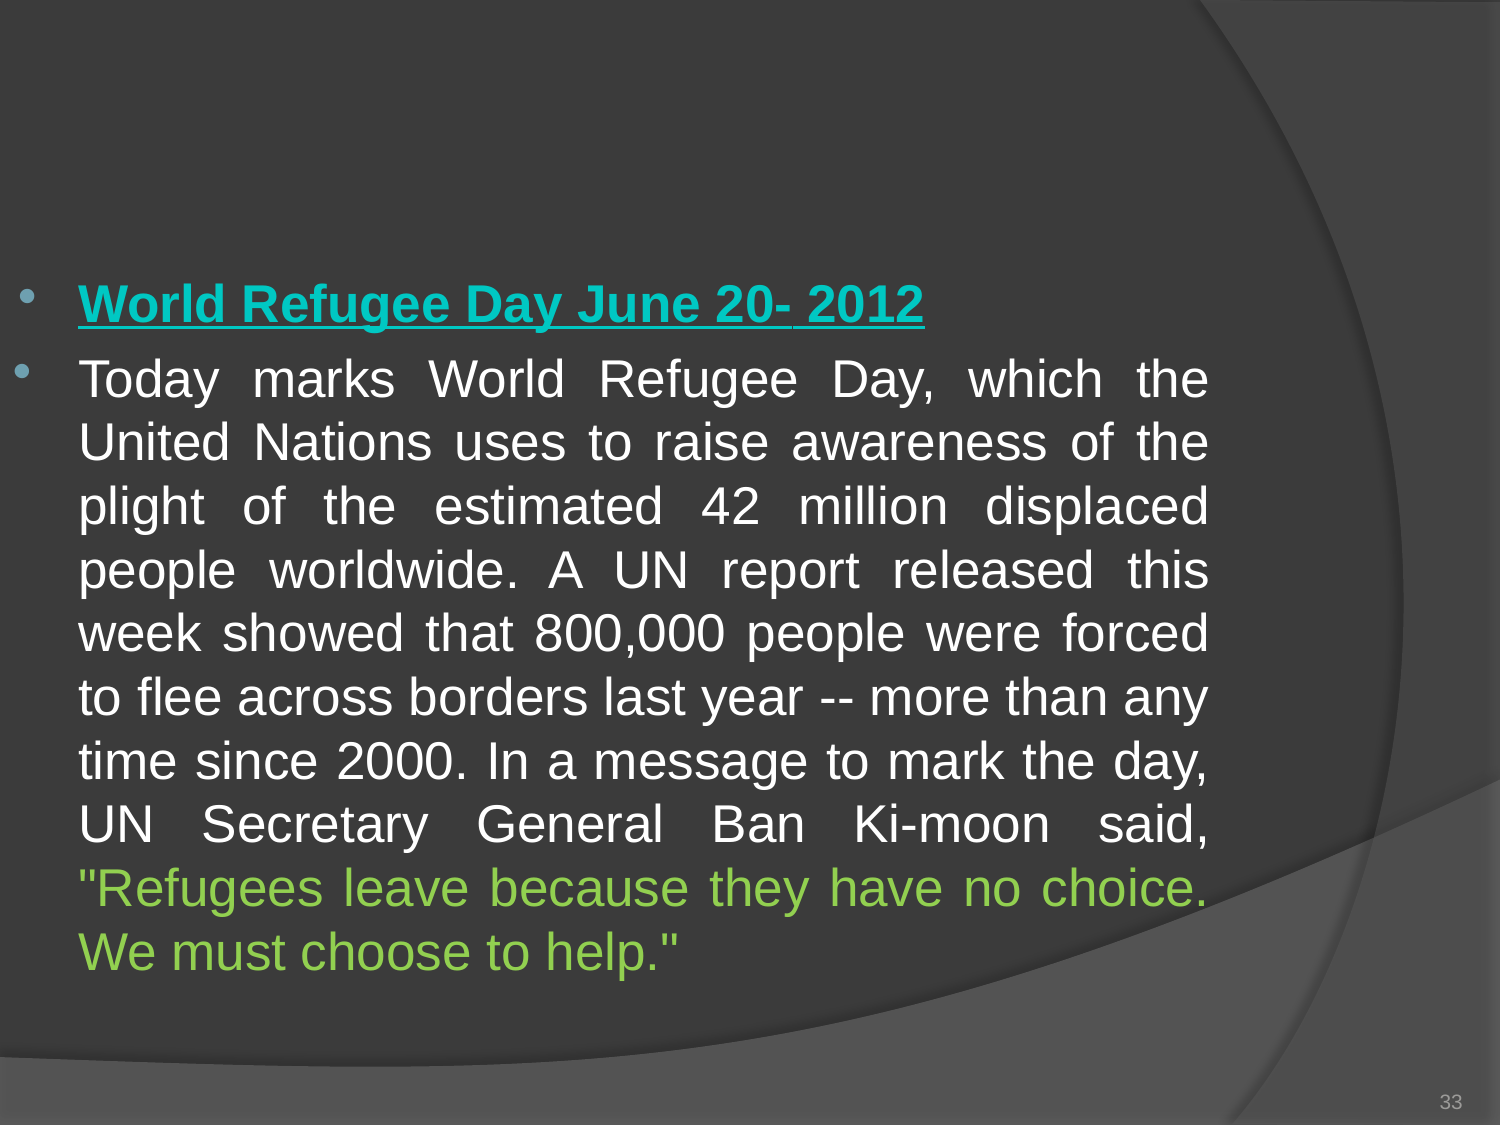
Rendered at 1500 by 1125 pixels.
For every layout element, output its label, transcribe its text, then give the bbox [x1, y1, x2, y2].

list World Refugee Day June 20- 2012 Today marks World Refugee Day, which the United Nations uses to raise awareness of the plight of the estimated 42 million displaced people worldwide. A UN report released this week showed that 800,000 people were forced to flee across borders last year -- more than any time since 2000. In a message to mark the day, UN Secretary General Ban Ki-moon said, "Refugees leave because they have no choice. We must choose to help." [0, 262, 1225, 1005]
slide_number 33 [1337, 1053, 1463, 1114]
